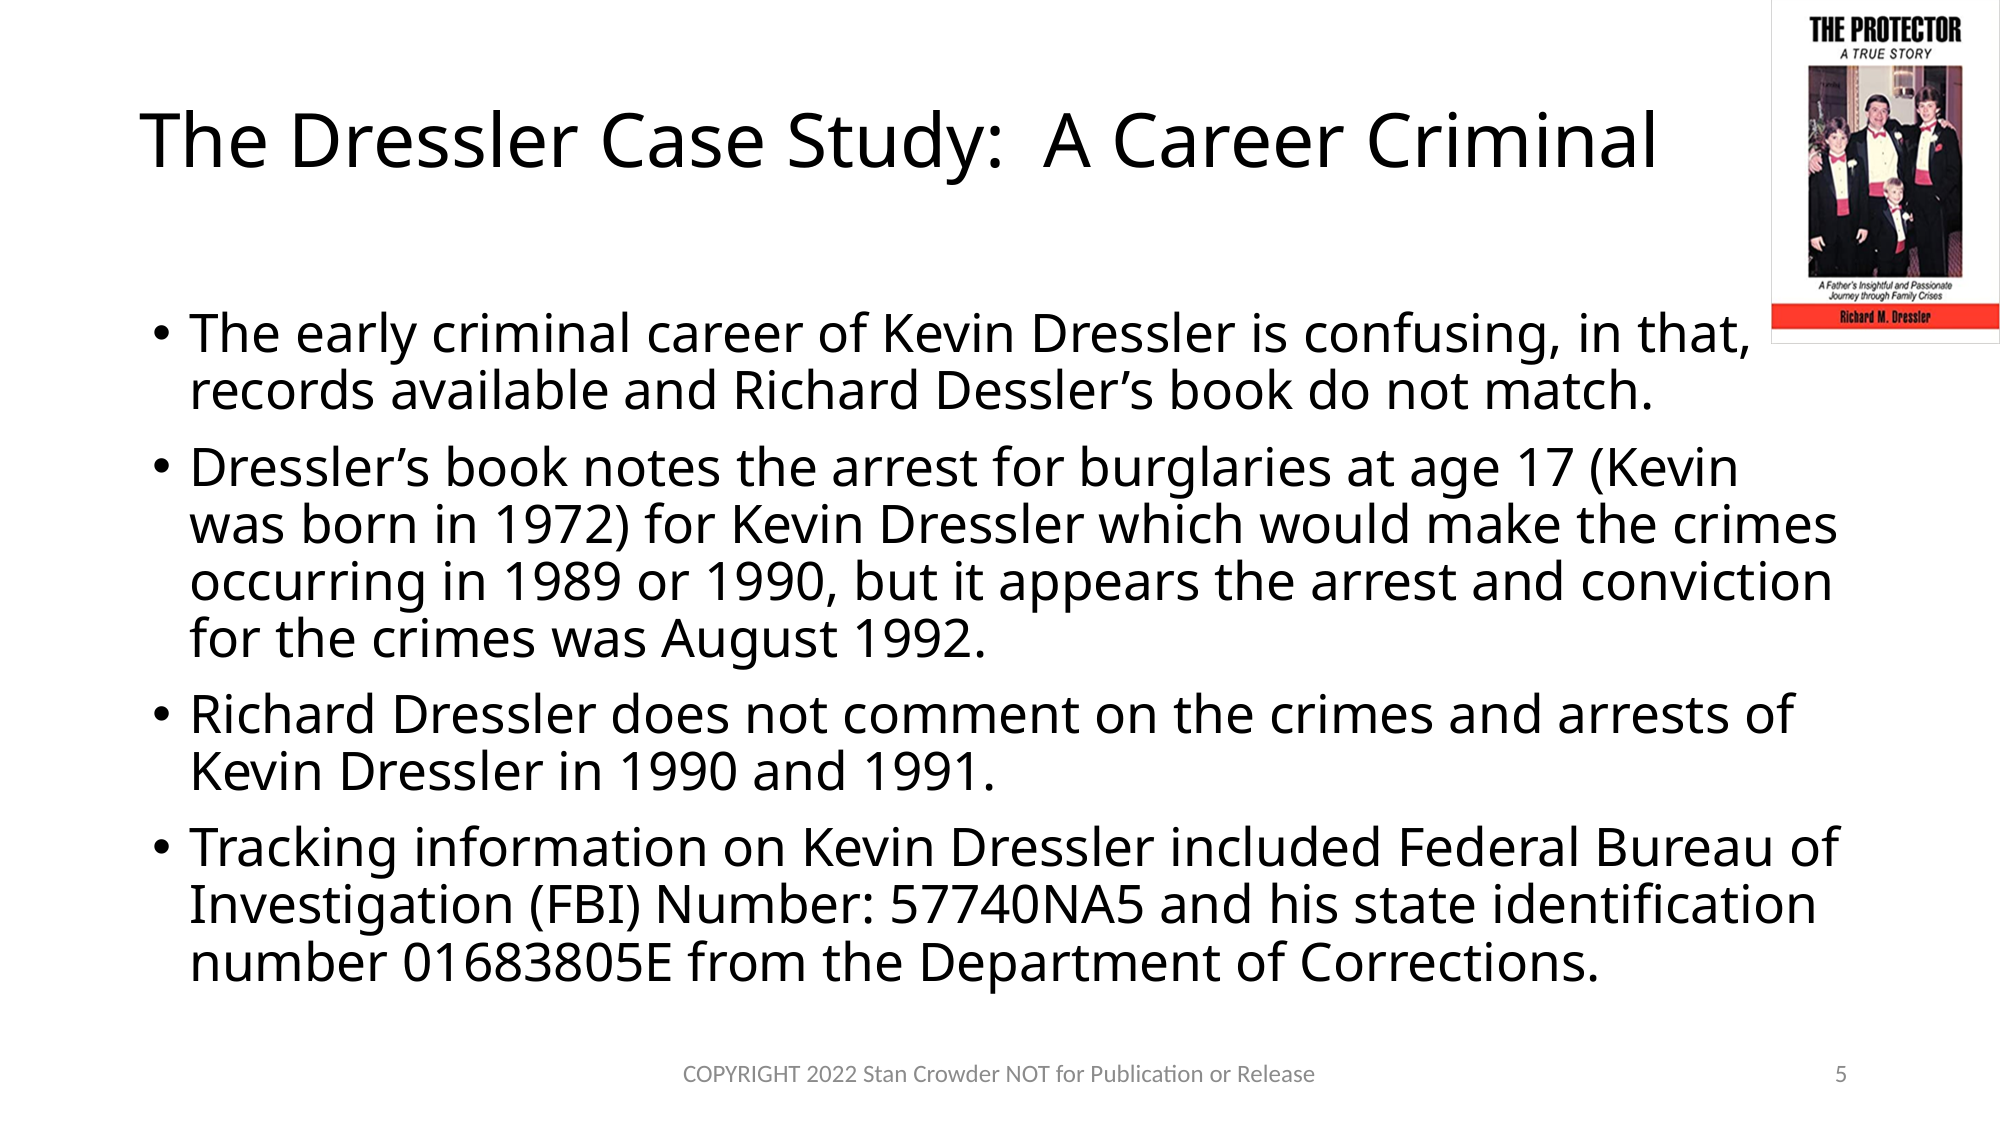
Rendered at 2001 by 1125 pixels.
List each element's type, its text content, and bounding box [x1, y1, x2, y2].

title The Dressler Case Study: A Career Criminal [124, 35, 1758, 253]
footer COPYRIGHT 2022 Stan Crowder NOT for Publication or Release [662, 1042, 1338, 1103]
list The early criminal career of Kevin Dressler is confusing, in that, records available and Richard Dessler’s book do not match. Dressler’s book notes the arrest for burglaries at age 17 (Kevin was born in 1972) for Kevin Dressler which would make the crimes occurring in 1989 or 1990, but it appears the arrest and conviction for the crimes was August 1992. Richard Dressler does not comment on the crimes and arrests of Kevin Dressler in 1990 and 1991. Tracking information on Kevin Dressler included Federal Bureau of Investigation (FBI) Number: 57740NA5 and his state identification number 01683805E from the Department of Corrections. [137, 299, 1863, 1014]
slide_number 5 [1412, 1042, 1863, 1103]
picture [1770, 0, 2000, 344]
